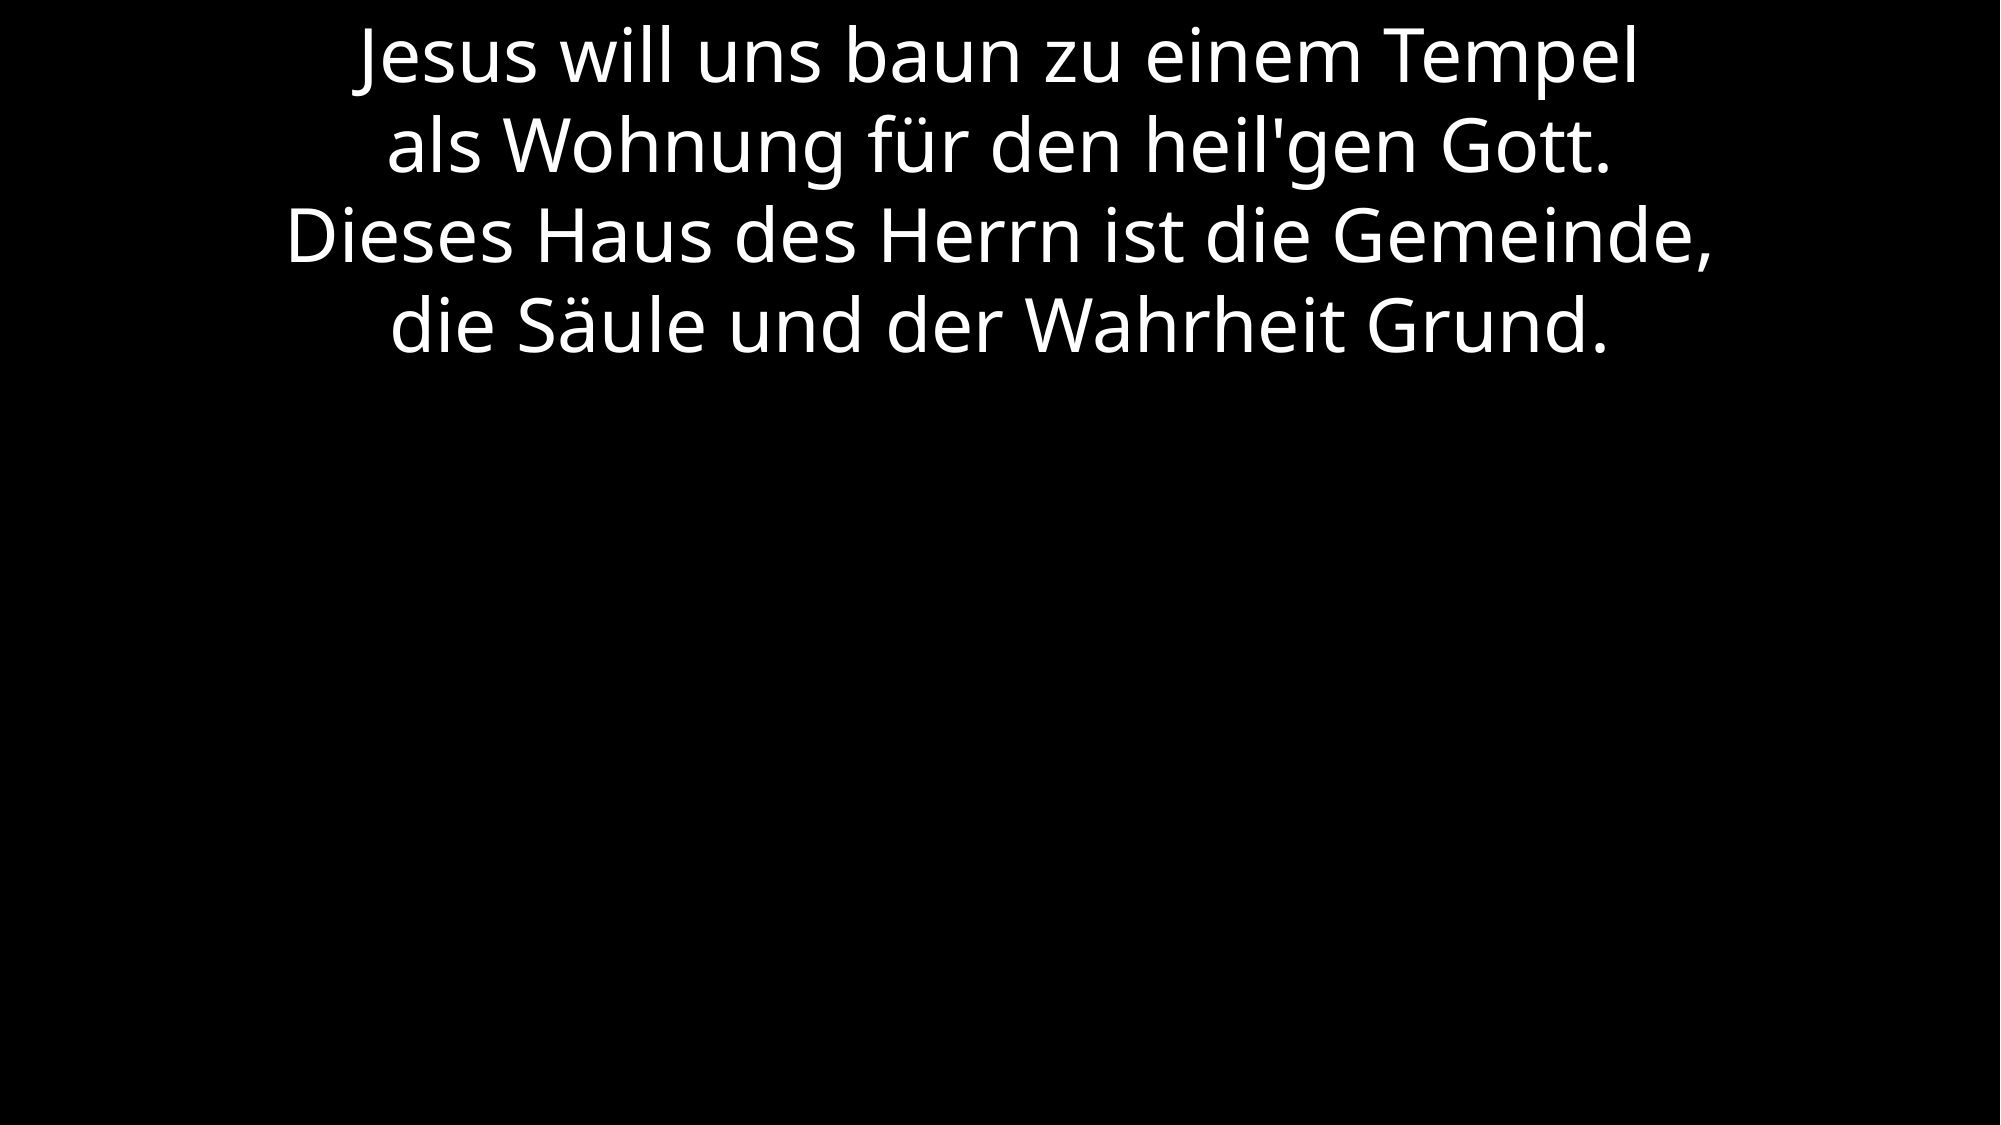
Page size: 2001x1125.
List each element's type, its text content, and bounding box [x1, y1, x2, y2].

text_box Jesus will uns baun zu einem Tempel als Wohnung für den heil'gen Gott. Dieses Haus des Herrn ist die Gemeinde, die Säule und der Wahrheit Grund. [0, 0, 2000, 375]
